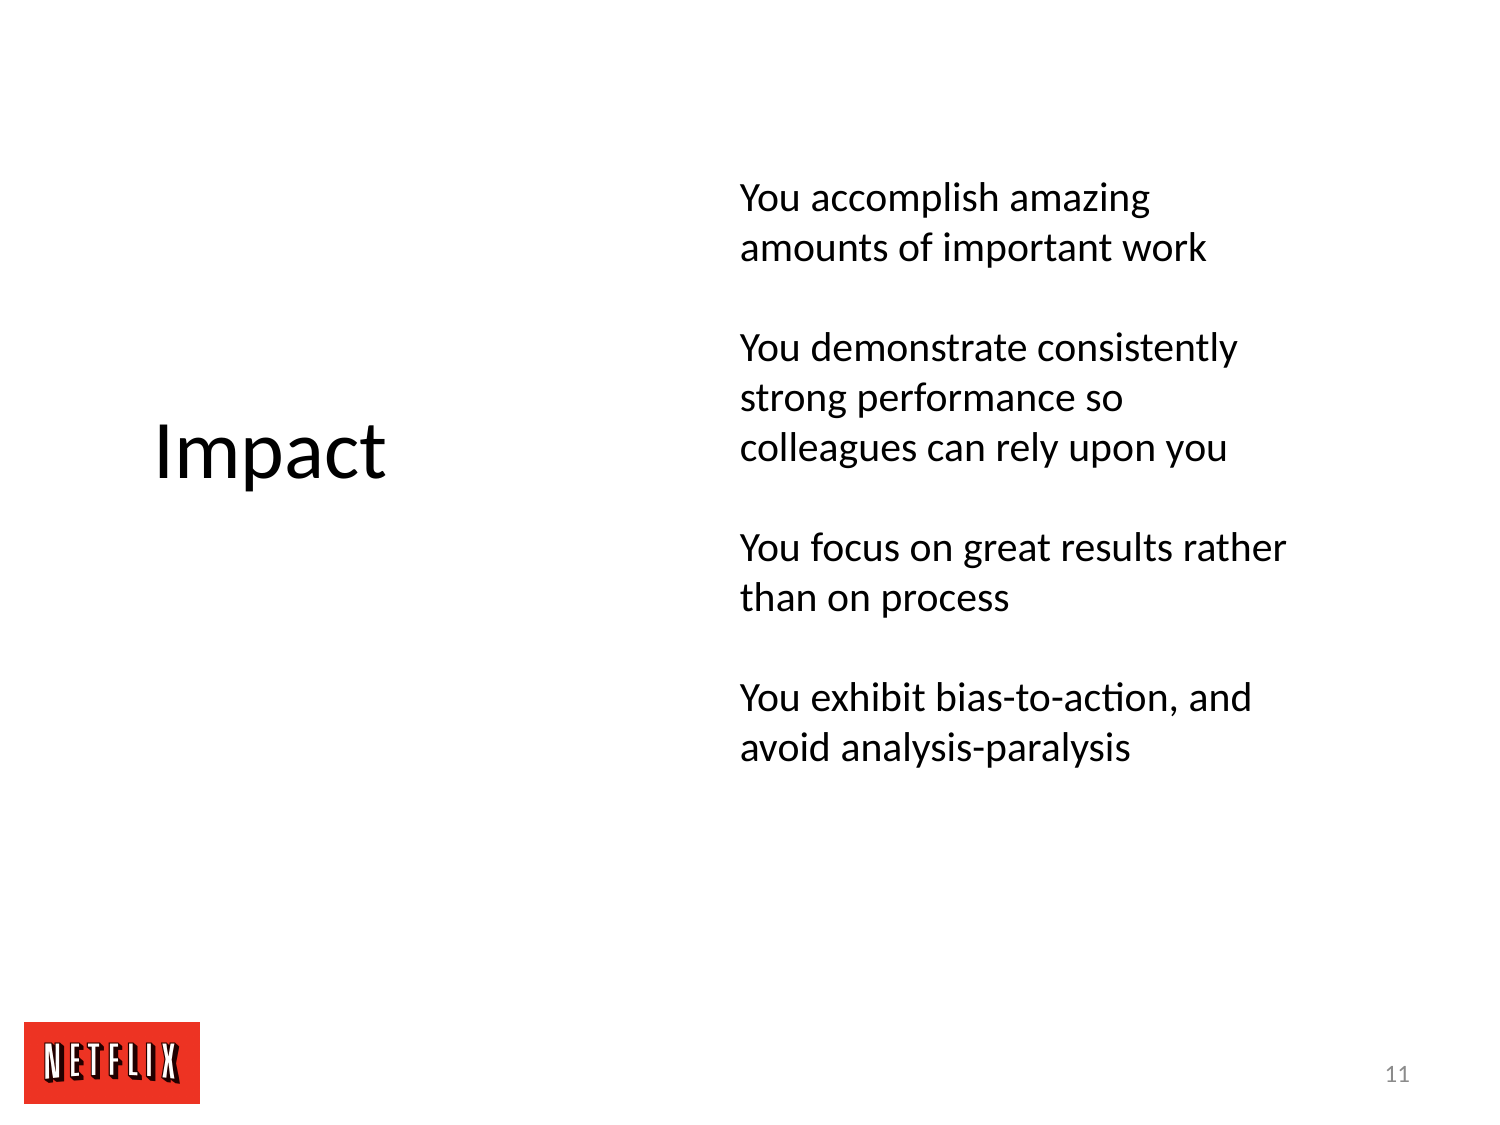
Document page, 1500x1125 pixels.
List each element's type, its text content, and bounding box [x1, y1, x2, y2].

text_box Impact [138, 387, 403, 503]
picture [24, 1022, 200, 1104]
slide_number 11 [1074, 1042, 1425, 1103]
text_box You accomplish amazing amounts of important work You demonstrate consistently strong performance so colleagues can rely upon you You focus on great results rather than on process You exhibit bias-to-action, and avoid analysis-paralysis [724, 162, 1313, 485]
